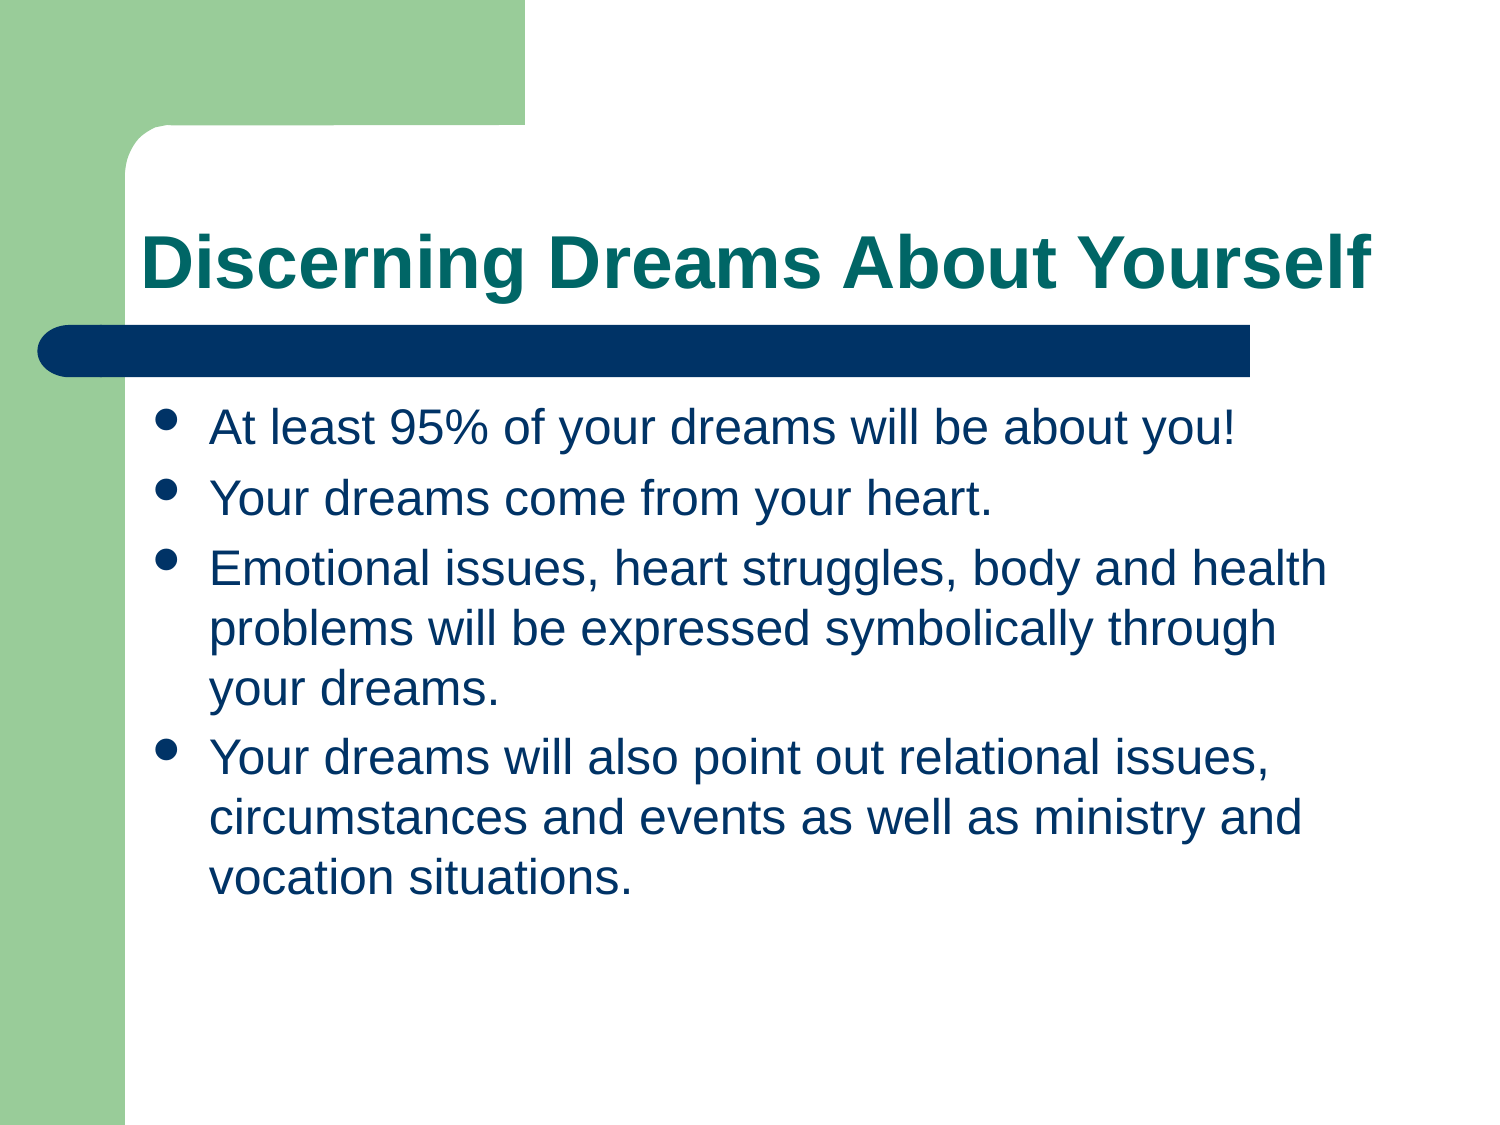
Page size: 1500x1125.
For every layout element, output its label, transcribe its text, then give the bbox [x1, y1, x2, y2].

list At least 95% of your dreams will be about you! Your dreams come from your heart. Emotional issues, heart struggles, body and health problems will be expressed symbolically through your dreams. Your dreams will also point out relational issues, circumstances and events as well as ministry and vocation situations. [137, 387, 1400, 999]
title Discerning Dreams About Yourself [125, 125, 1425, 313]
